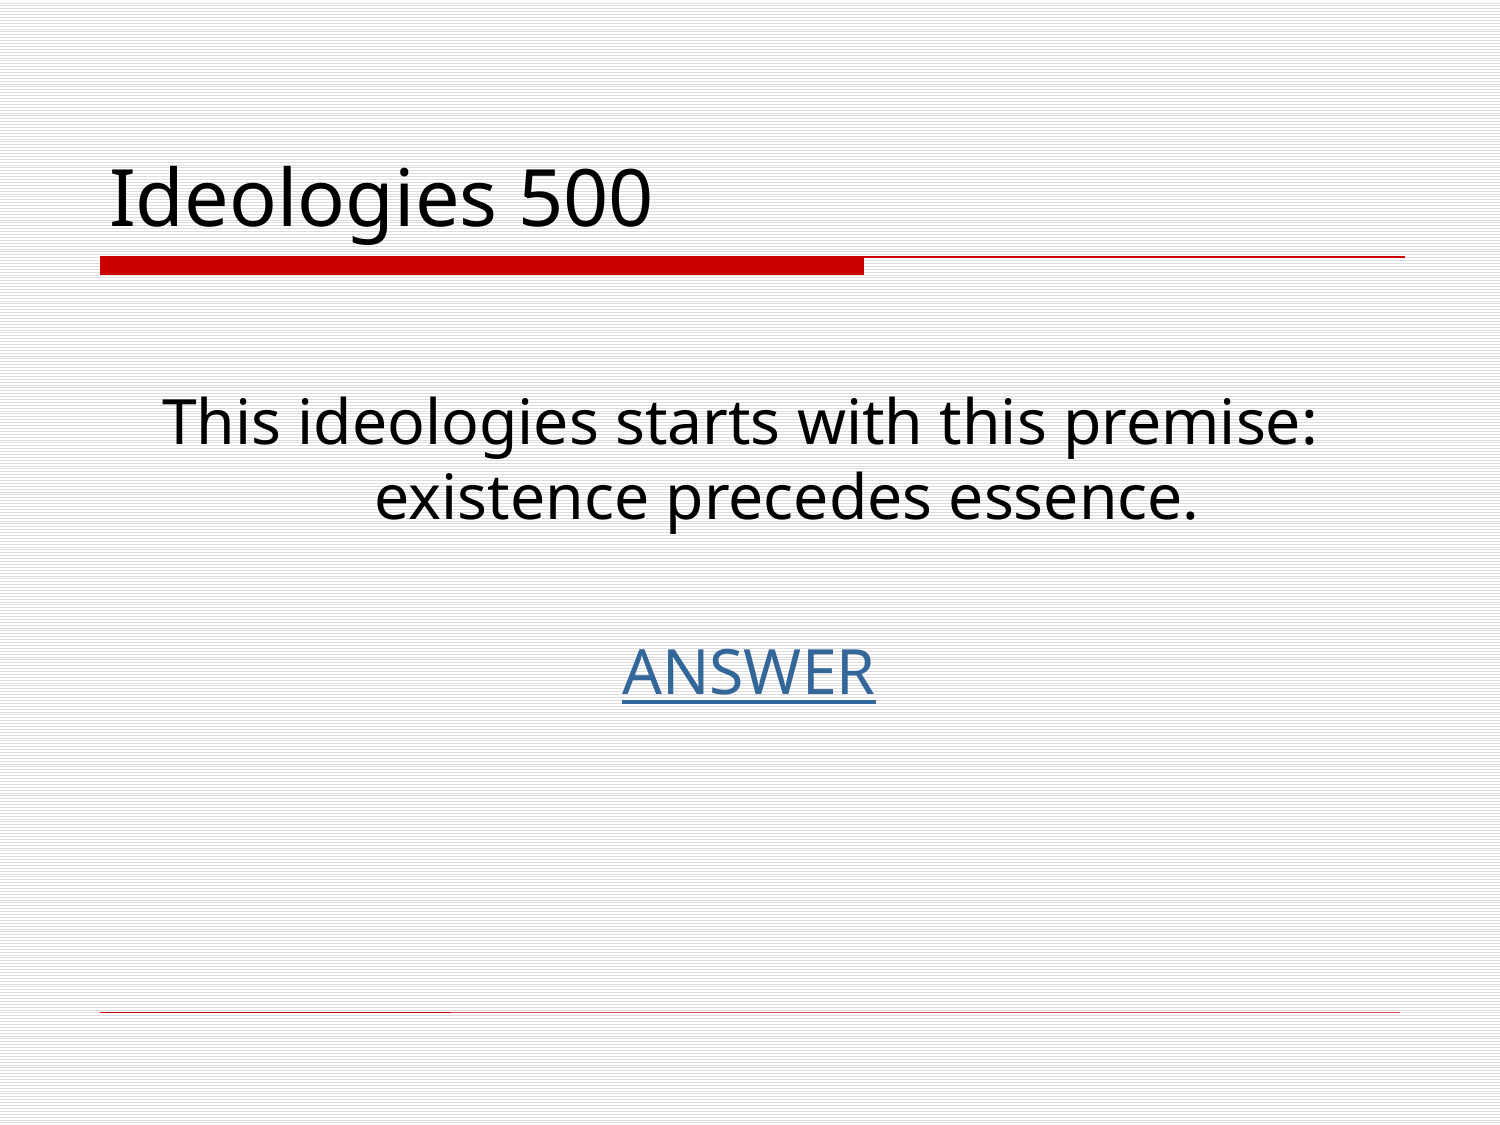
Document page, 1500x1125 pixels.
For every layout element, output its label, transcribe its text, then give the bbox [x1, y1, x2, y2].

list This ideologies starts with this premise: existence precedes essence. ANSWER [92, 287, 1406, 988]
title Ideologies 500 [93, 49, 1407, 250]
